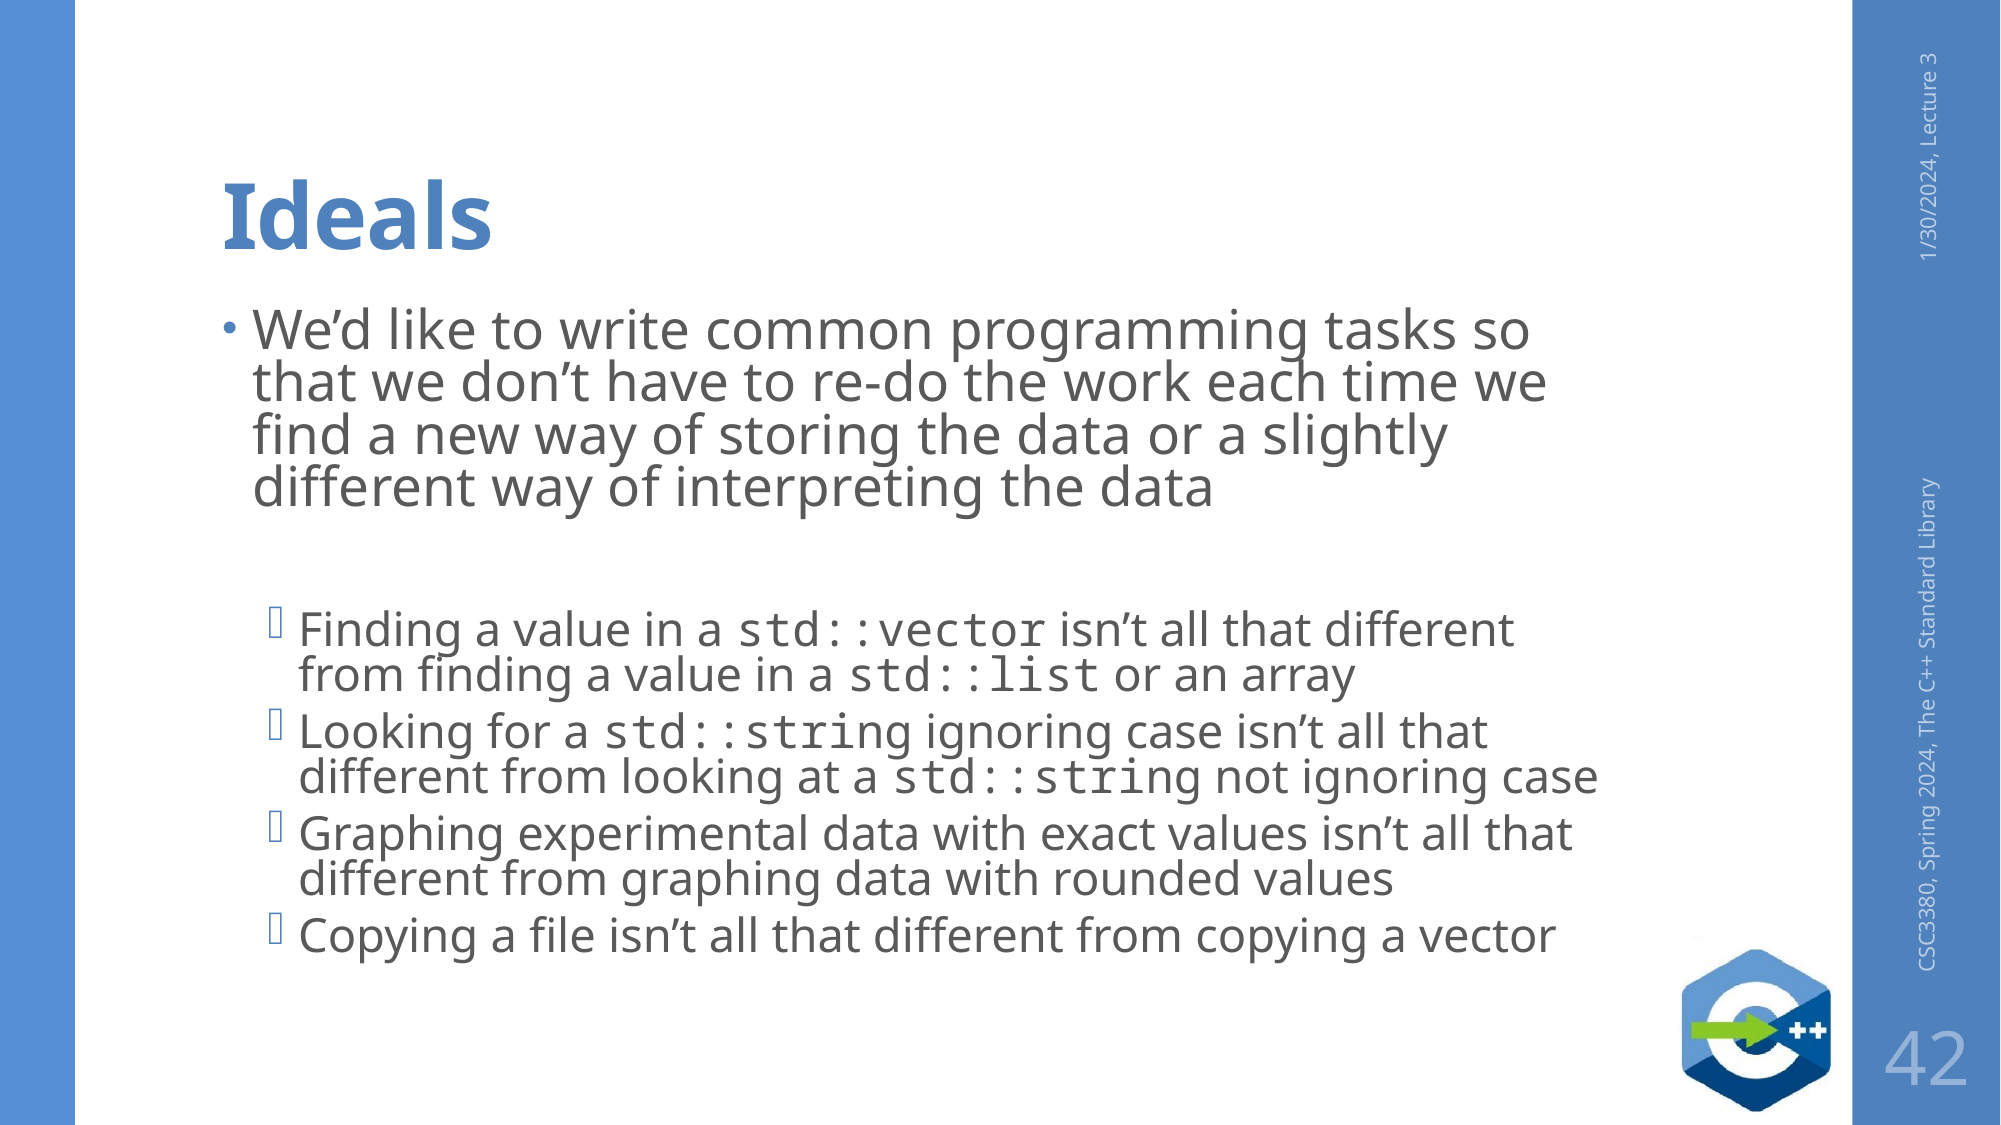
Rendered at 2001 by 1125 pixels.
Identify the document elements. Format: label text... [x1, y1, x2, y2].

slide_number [1897, 37, 1958, 351]
slide_number 42 [1852, 1012, 2000, 1110]
footer CSC3380, Spring 2024, The C++ Standard Library [1897, 400, 1958, 988]
picture [1661, 936, 1851, 1125]
list We’d like to write common programming tasks so that we don’t have to re-do the work each time we find a new way of storing the data or a slightly different way of interpreting the data Finding a value in a std::vector isn’t all that different from finding a value in a std::list or an array Looking for a std::string ignoring case isn’t all that different from looking at a std::string not ignoring case Graphing experimental data with exact values isn’t all that different from graphing data with rounded values Copying a file isn’t all that different from copying a vector [206, 299, 1617, 1014]
title Ideals [206, 48, 1797, 278]
